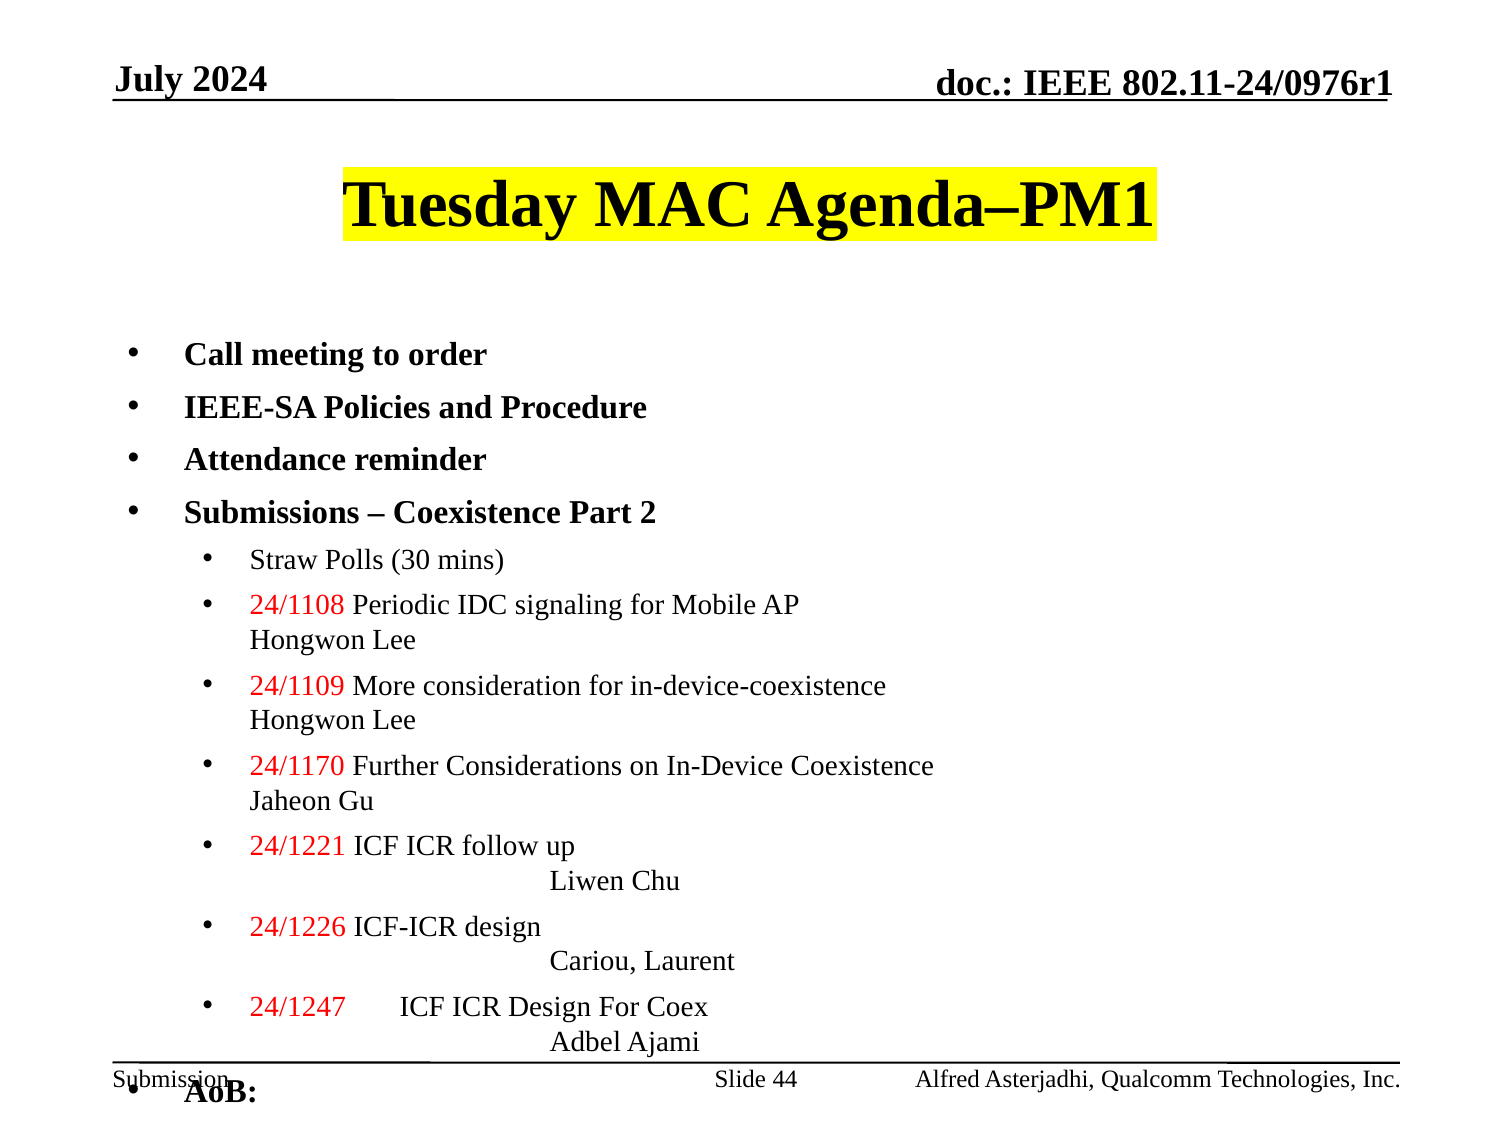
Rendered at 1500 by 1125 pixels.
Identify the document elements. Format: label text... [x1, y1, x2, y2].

title Tuesday MAC Agenda–PM1 [112, 112, 1388, 288]
list Call meeting to order IEEE-SA Policies and Procedure Attendance reminder Submissions – Coexistence Part 2 Straw Polls (30 mins) 24/1108 Periodic IDC signaling for Mobile AP Hongwon Lee 24/1109 More consideration for in-device-coexistence Hongwon Lee 24/1170 Further Considerations on In-Device Coexistence Jaheon Gu 24/1221 ICF ICR follow up Liwen Chu 24/1226 ICF-ICR design Cariou, Laurent 24/1247 ICF ICR Design For Coex Adbel Ajami AoB: Recess [112, 324, 1388, 1063]
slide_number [114, 54, 423, 100]
slide_number Slide 44 [712, 1061, 800, 1123]
footer Alfred Asterjadhi, Qualcomm Technologies, Inc. [878, 1061, 1402, 1093]
